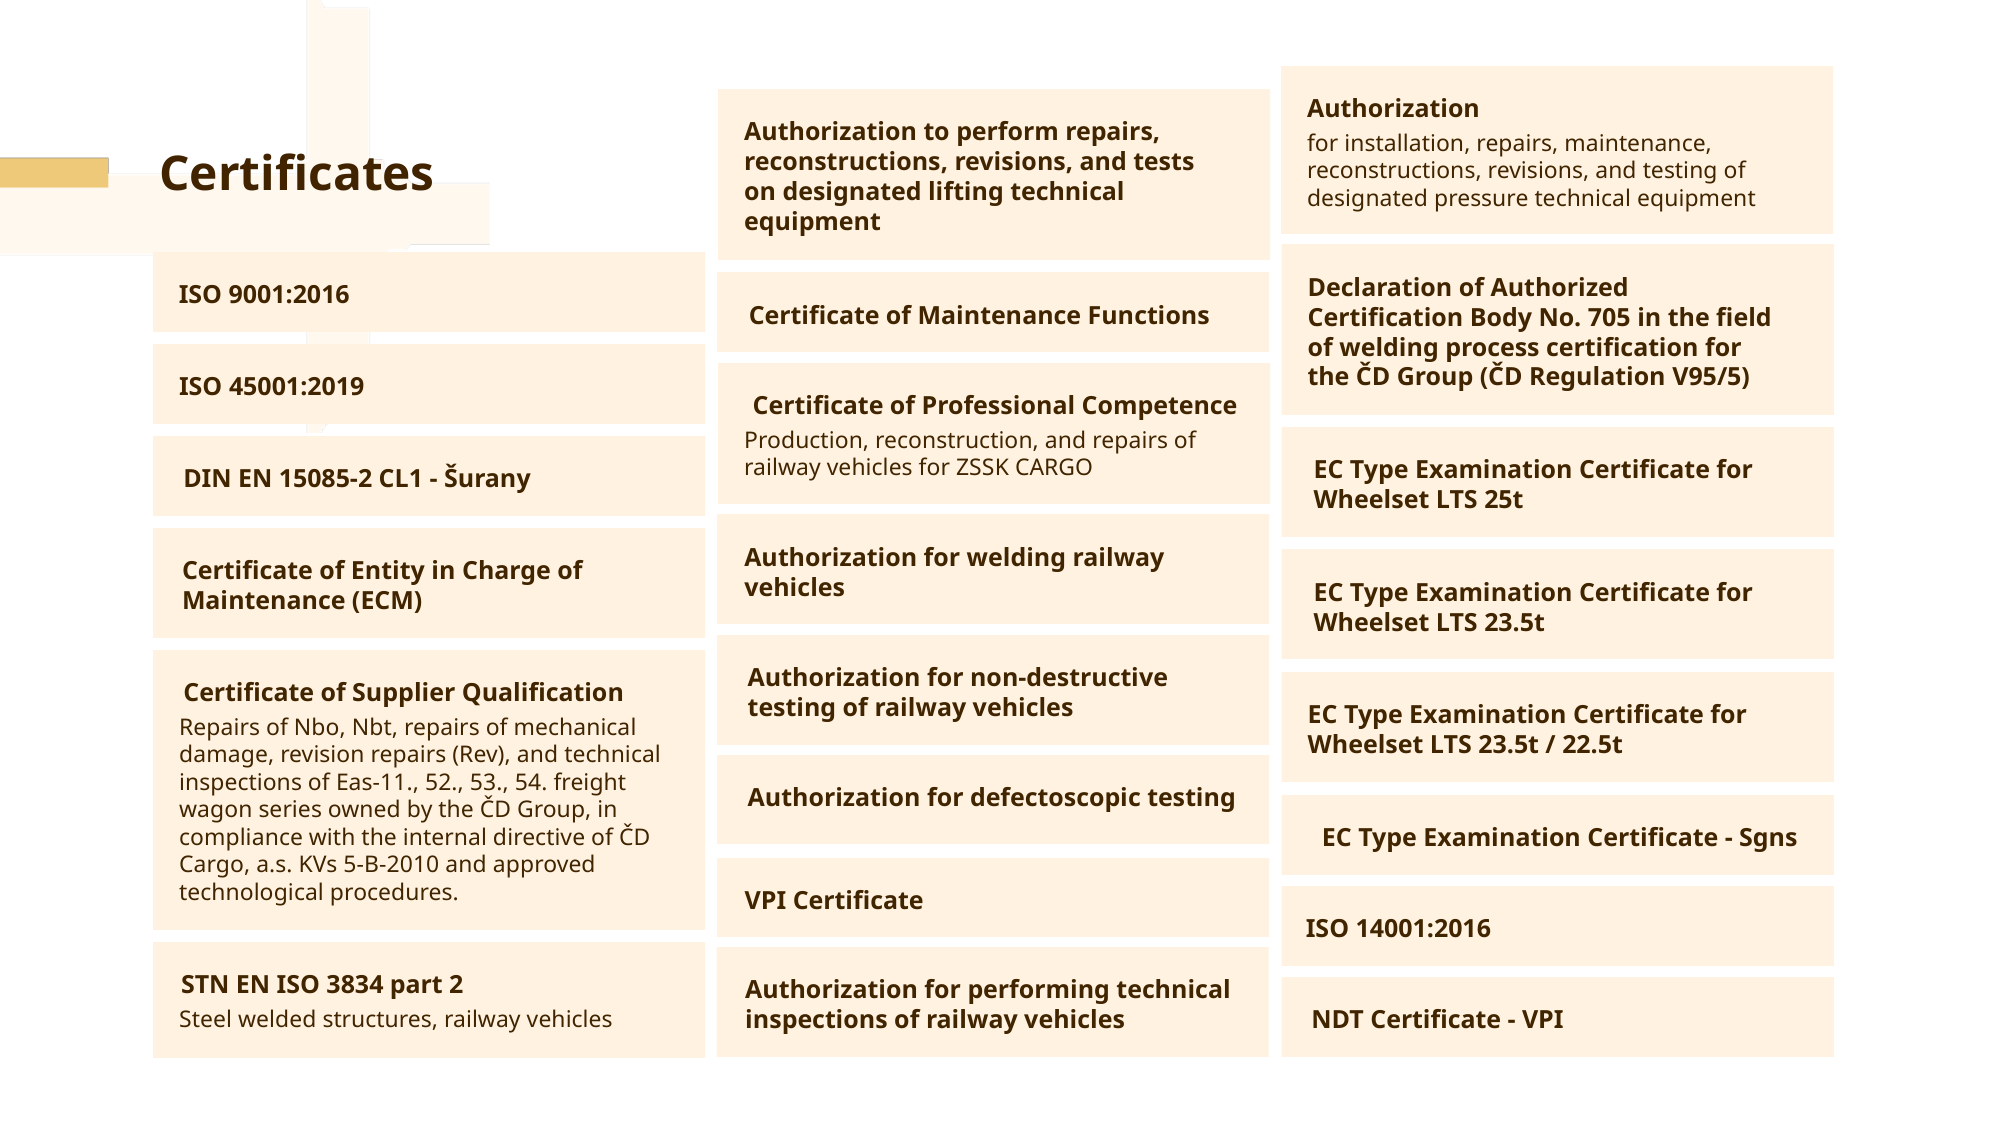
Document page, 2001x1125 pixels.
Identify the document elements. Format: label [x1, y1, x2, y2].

picture [716, 857, 1270, 938]
picture [152, 649, 706, 930]
picture [717, 88, 1271, 260]
picture [717, 363, 1271, 504]
picture [716, 272, 1270, 353]
picture [1281, 244, 1835, 416]
picture [1280, 65, 1834, 234]
picture [1281, 426, 1835, 537]
picture [715, 946, 1270, 1057]
picture [152, 435, 706, 516]
picture [1281, 885, 1835, 966]
picture [1281, 672, 1835, 783]
picture [1281, 976, 1835, 1057]
picture [716, 634, 1270, 746]
picture [1281, 549, 1835, 660]
picture [1281, 794, 1835, 875]
picture [716, 754, 1270, 845]
picture [152, 527, 706, 638]
picture [0, 0, 706, 434]
picture [716, 514, 1270, 625]
picture [152, 941, 706, 1058]
